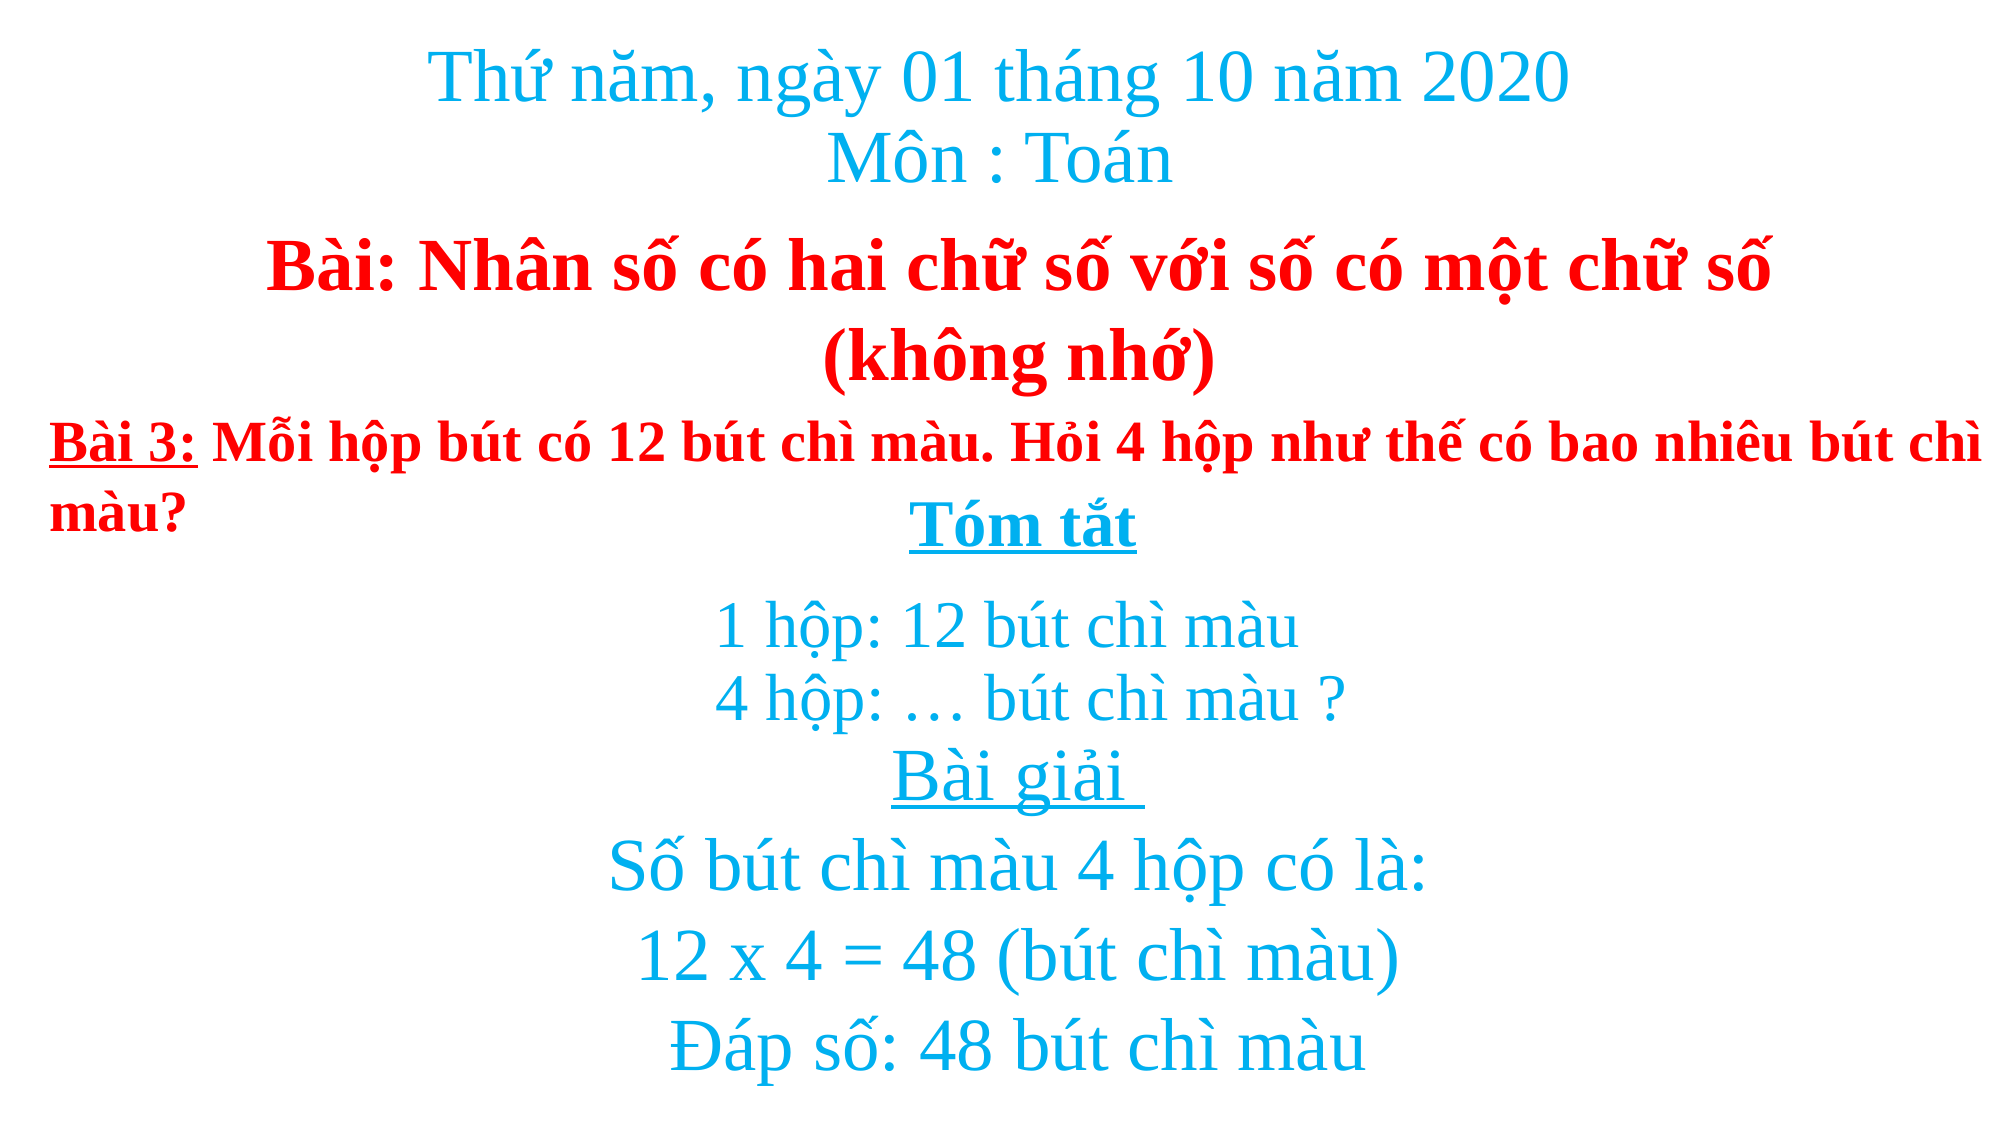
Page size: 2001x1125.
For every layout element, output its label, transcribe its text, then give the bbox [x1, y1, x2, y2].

text_box 4 hộp: … bút chì màu ? [629, 646, 1418, 741]
text_box Tóm tắt [879, 472, 1167, 568]
text_box Bài giải Số bút chì màu 4 hộp có là: 12 x 4 = 48 (bút chì màu) Đáp số: 48 bút chì màu [487, 718, 1550, 1094]
text_box Bài 3: Mỗi hộp bút có 12 bút chì màu. Hỏi 4 hộp như thế có bao nhiêu bút chì màu? [34, 395, 2000, 551]
text_box Thứ năm, ngày 01 tháng 10 năm 2020 Môn : Toán [137, 9, 1863, 208]
text_box Bài: Nhân số có hai chữ số với số có một chữ số (không nhớ) [66, 208, 1973, 404]
text_box 1 hộp: 12 bút chì màu [614, 573, 1402, 669]
